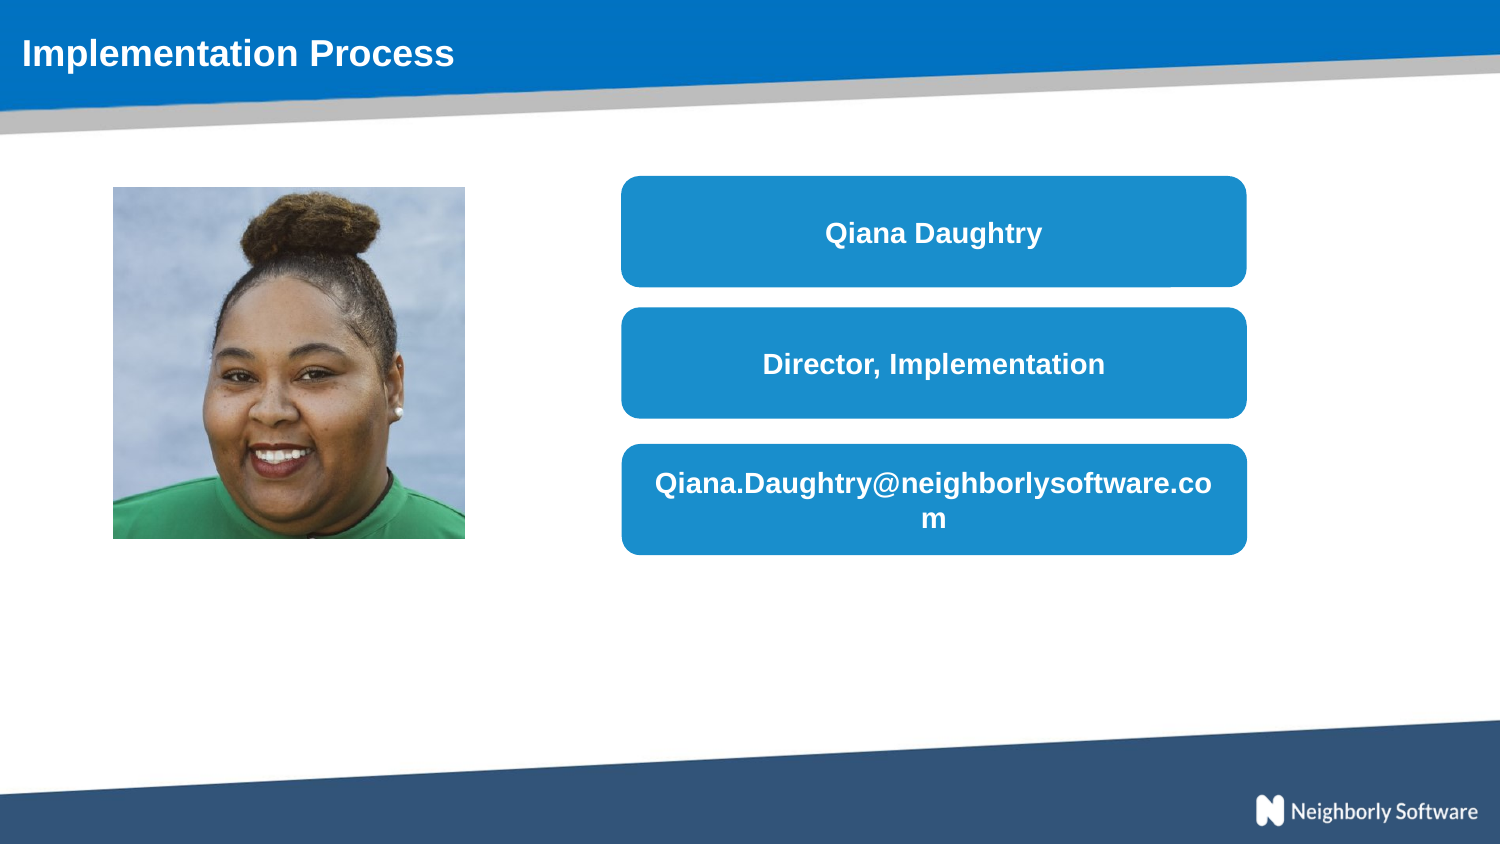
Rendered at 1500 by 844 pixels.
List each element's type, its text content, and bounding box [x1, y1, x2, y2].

picture [0, 0, 1500, 844]
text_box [621, 443, 1248, 556]
text_box Implementation Process [7, 14, 1500, 82]
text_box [621, 307, 1248, 419]
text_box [620, 175, 1247, 288]
